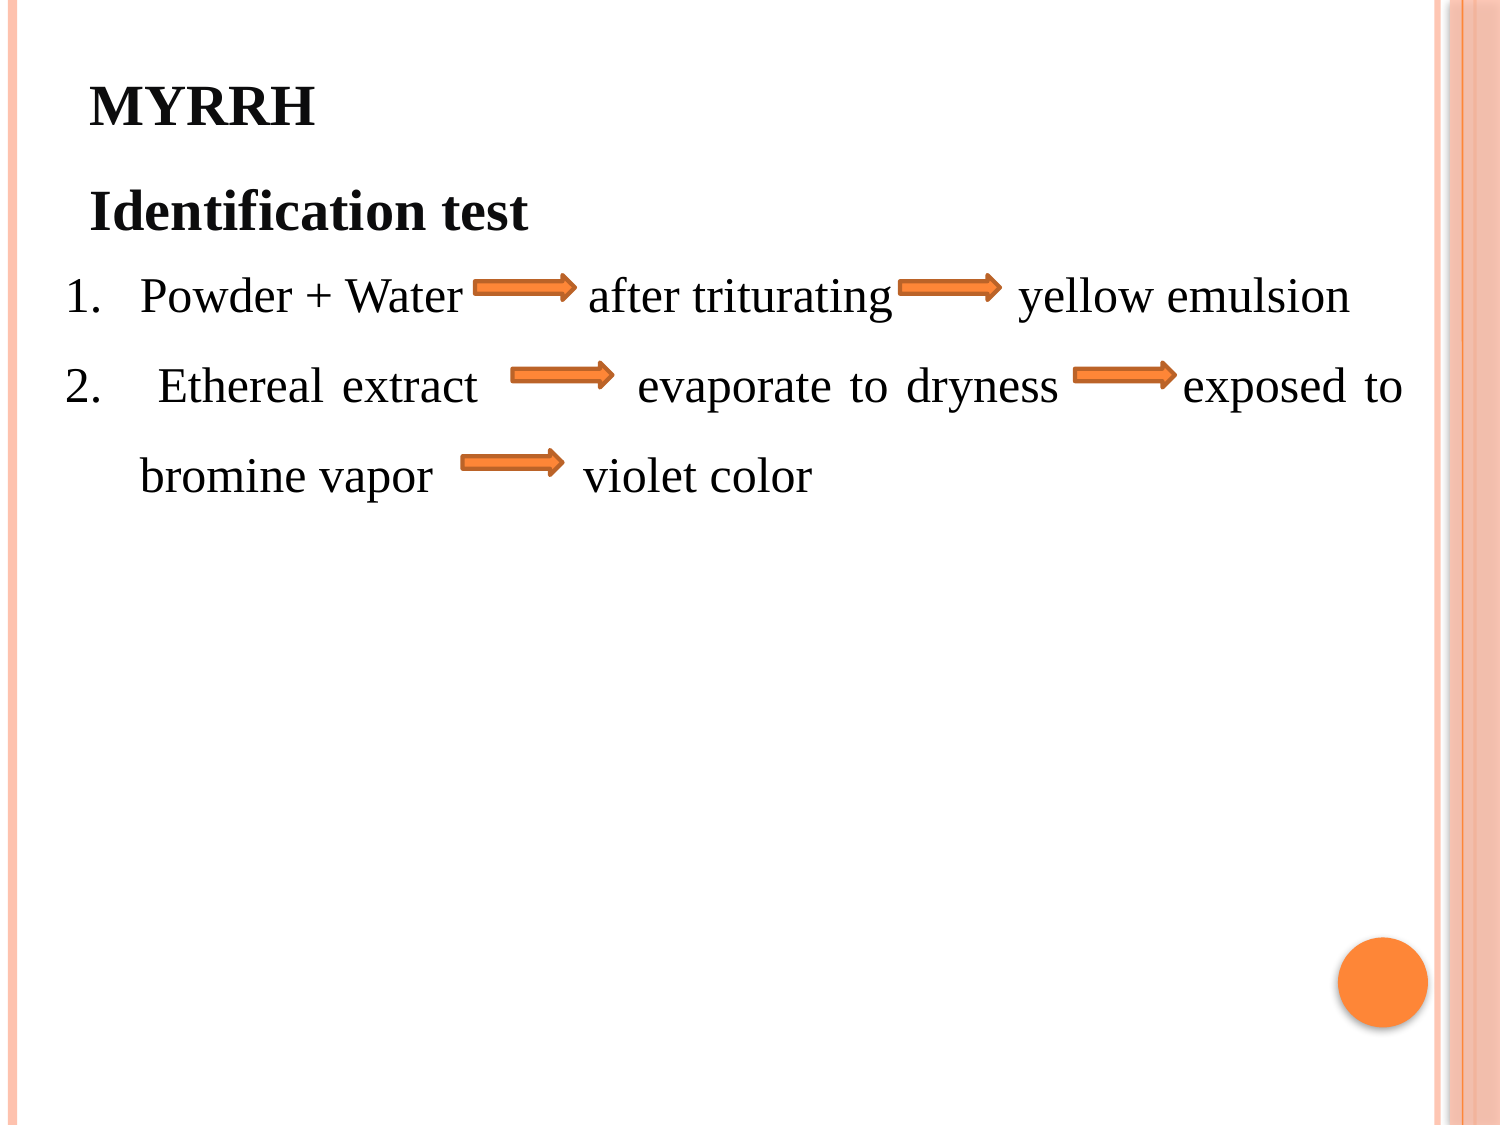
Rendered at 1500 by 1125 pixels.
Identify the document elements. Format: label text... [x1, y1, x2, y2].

text_box [897, 273, 1003, 302]
text_box [510, 360, 615, 390]
text_box [472, 273, 578, 302]
text_box Powder + Water after triturating yellow emulsion Ethereal extract evaporate to dryness exposed to bromine vapor violet color [50, 224, 1438, 510]
text_box [460, 448, 565, 477]
text_box MYRRH Identification test [75, 24, 713, 250]
text_box [1072, 360, 1178, 390]
